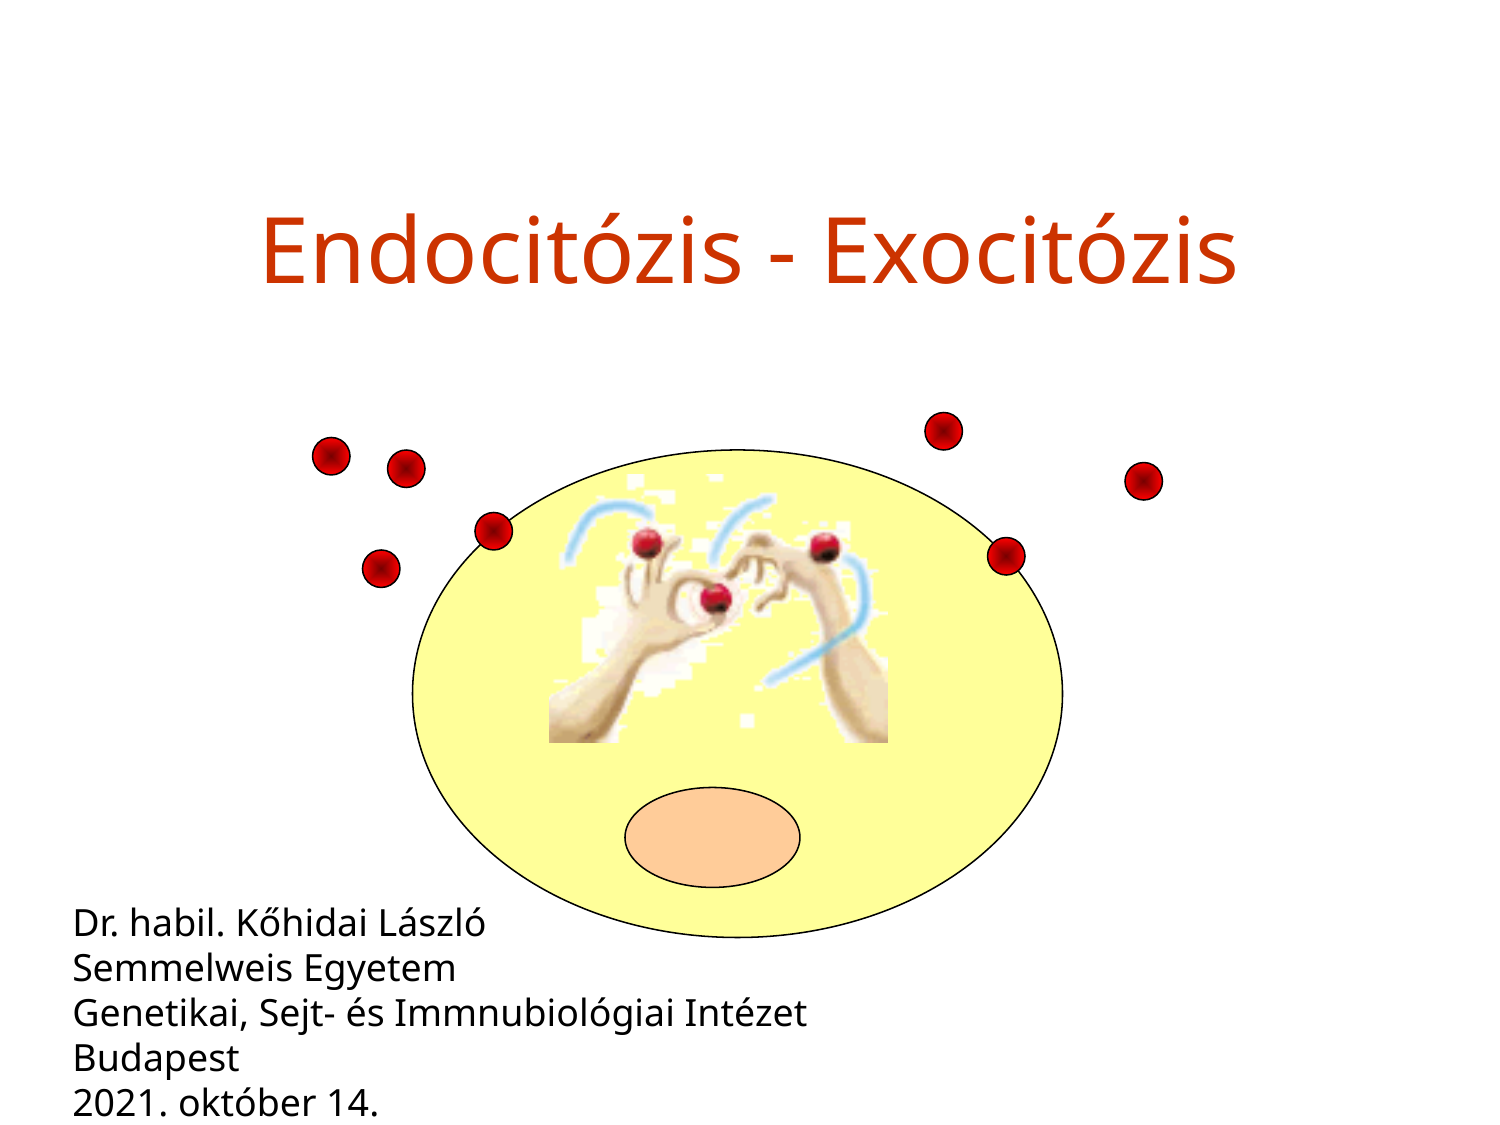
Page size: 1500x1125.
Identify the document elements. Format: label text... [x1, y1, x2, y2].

text_box [599, 449, 876, 473]
text_box [987, 537, 1026, 576]
text_box [924, 412, 963, 451]
text_box [624, 787, 800, 888]
text_box [474, 512, 513, 550]
title Endocitózis - Exocitózis [112, 152, 1388, 341]
text_box [312, 437, 351, 475]
text_box [387, 450, 426, 488]
text_box [362, 549, 400, 588]
picture [549, 474, 888, 743]
text_box Dr. habil. Kőhidai László Semmelweis Egyetem Genetikai, Sejt- és Immnubiológiai Intézet Budapest 2021. október 14. [57, 891, 823, 1125]
text_box [1125, 462, 1163, 501]
text_box [412, 478, 1063, 929]
